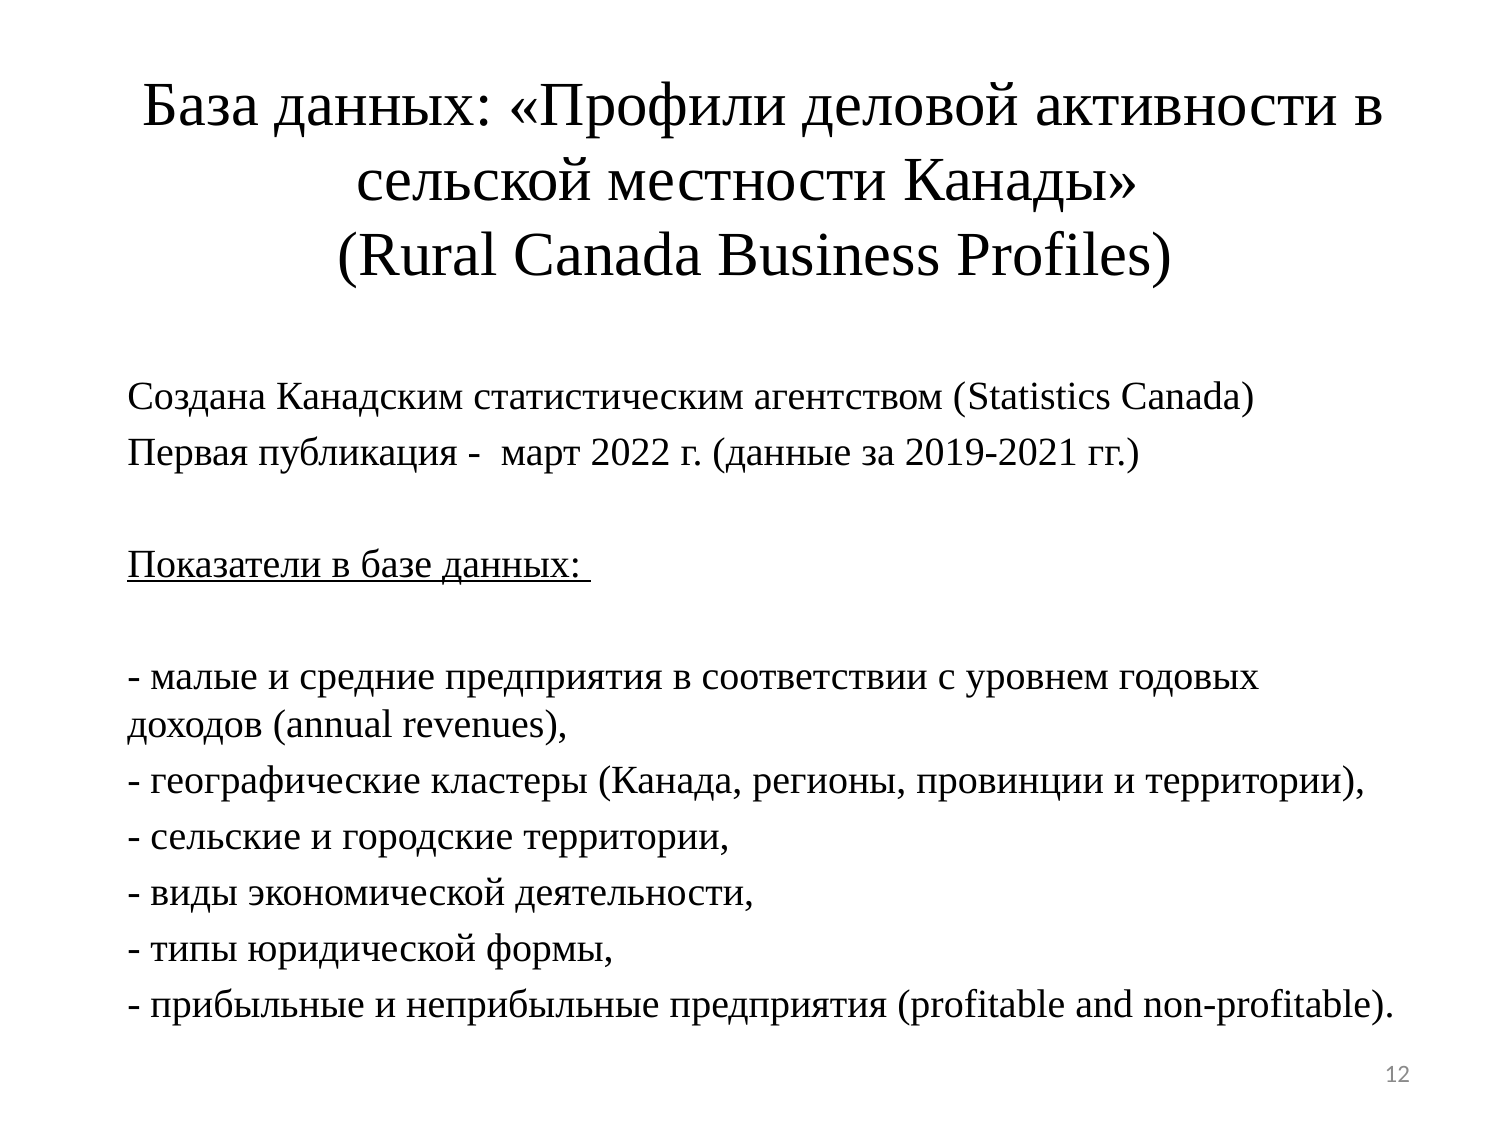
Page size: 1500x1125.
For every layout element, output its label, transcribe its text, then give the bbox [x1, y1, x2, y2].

subtitle Создана Канадским статистическим агентством (Statistics Canada) Первая публикация - март 2022 г. (данные за 2019-2021 гг.) Показатели в базе данных: - малые и средние предприятия в соответствии с уровнем годовых доходов (annual revenues), - географические кластеры (Канада, регионы, провинции и территории), - сельские и городские территории, - виды экономической деятельности, - типы юридической формы, - прибыльные и неприбыльные предприятия (profitable and non-profitable). [111, 361, 1412, 1048]
slide_number 12 [1074, 1042, 1425, 1103]
title База данных: «Профили деловой активности в сельской местности Канады» (Rural Canada Business Profiles) [100, 54, 1412, 297]
